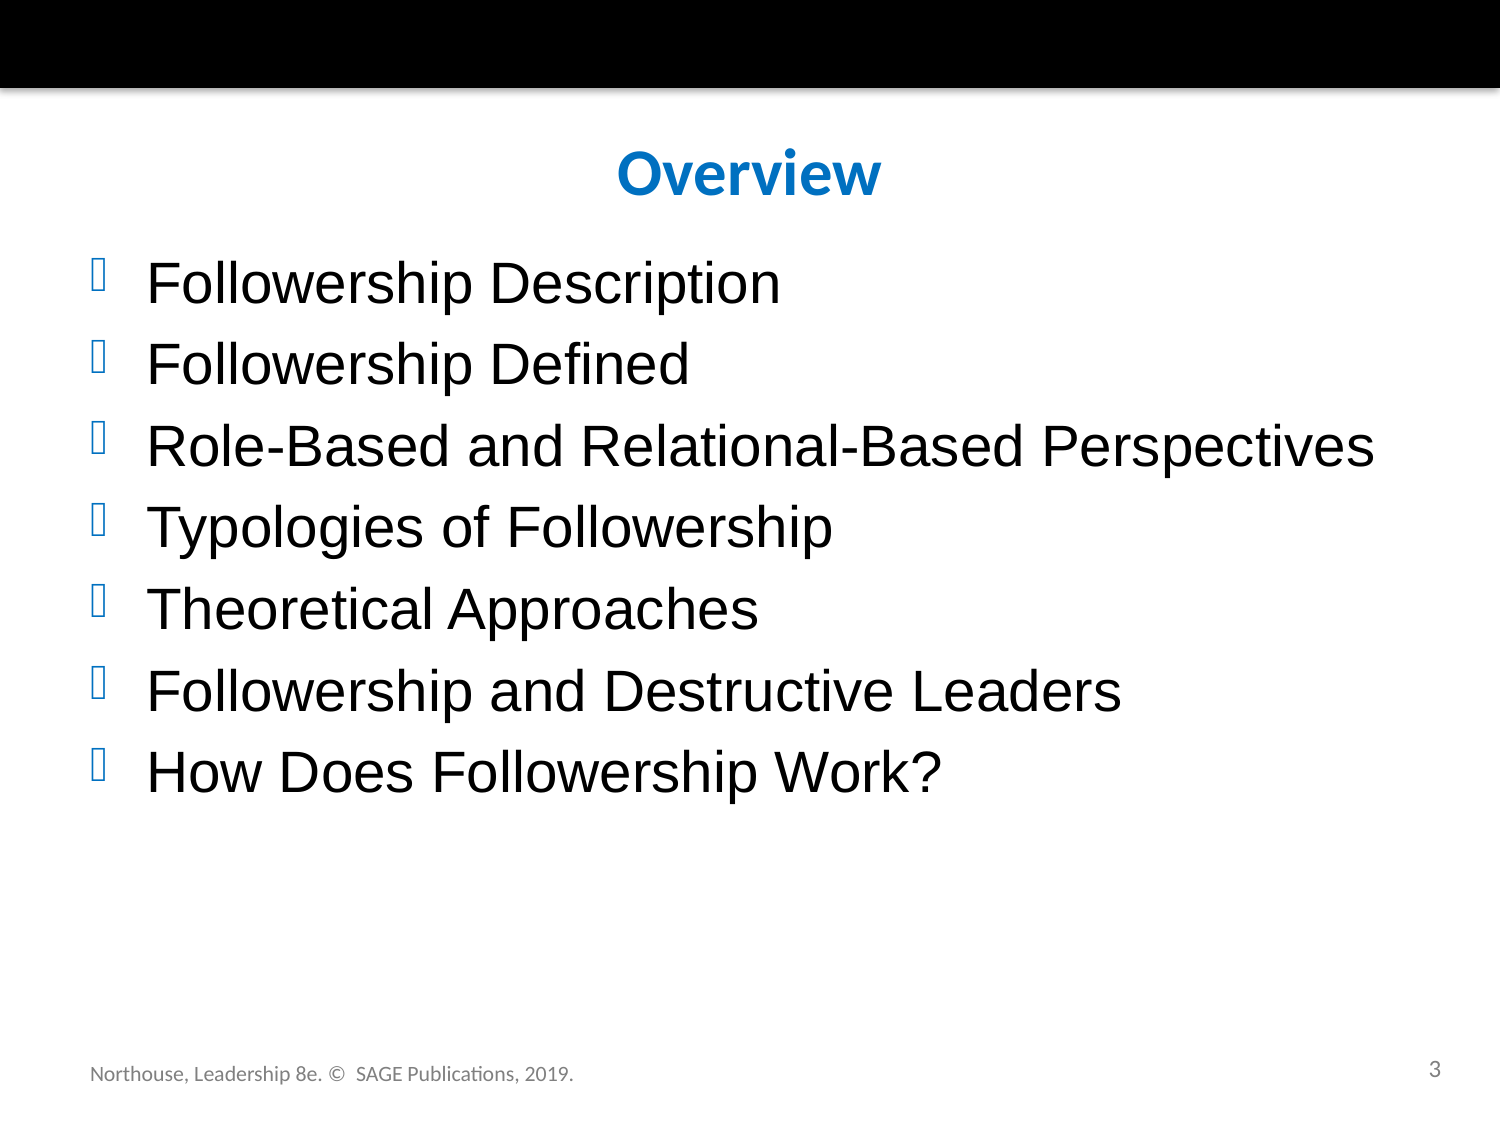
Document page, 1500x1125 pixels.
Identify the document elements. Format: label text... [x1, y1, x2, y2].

list Followership Description Followership Defined Role-Based and Relational-Based Perspectives Typologies of Followership Theoretical Approaches Followership and Destructive Leaders How Does Followership Work? [74, 237, 1426, 1013]
footer Northouse, Leadership 8e. © SAGE Publications, 2019. [75, 1042, 1088, 1103]
title Overview [74, 112, 1426, 226]
slide_number 3 [1393, 1038, 1457, 1098]
